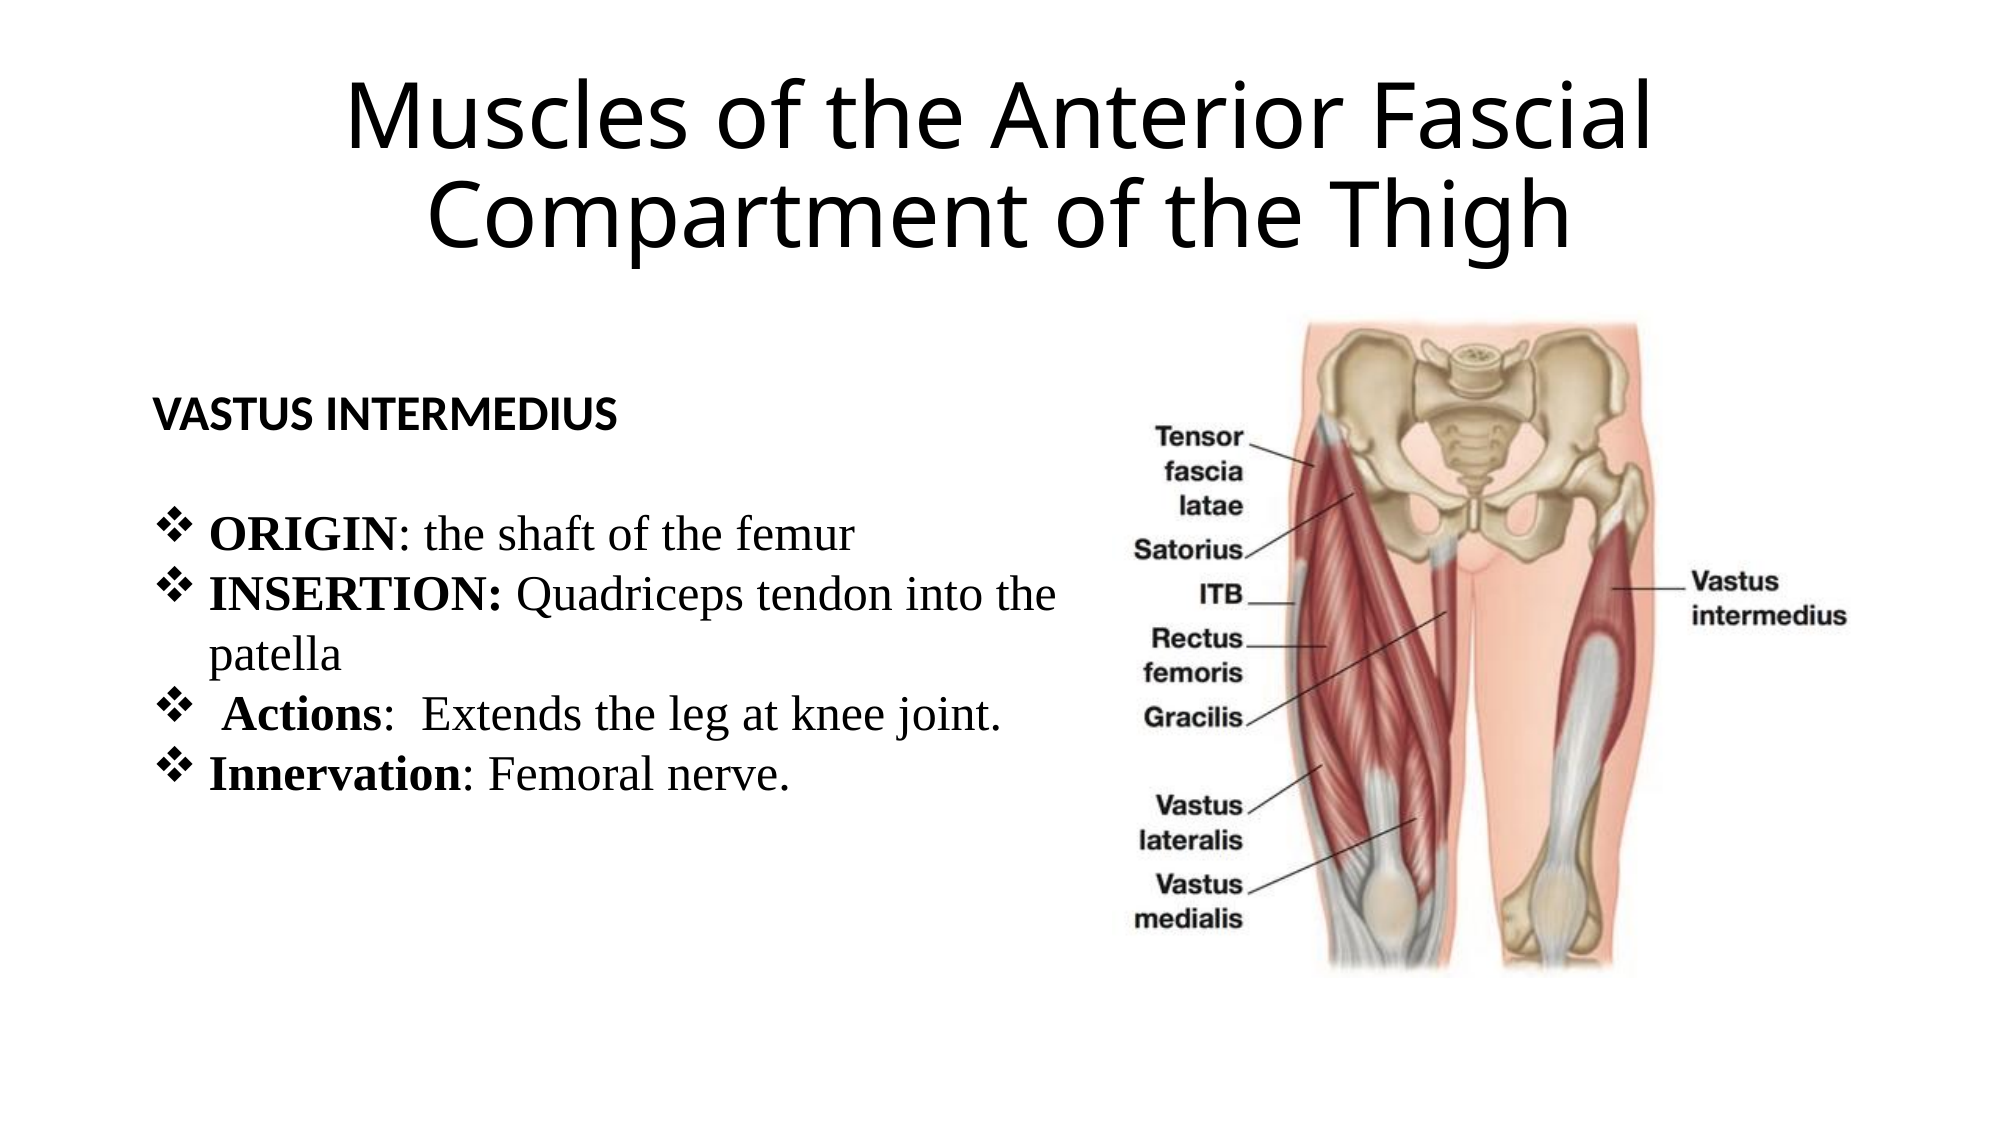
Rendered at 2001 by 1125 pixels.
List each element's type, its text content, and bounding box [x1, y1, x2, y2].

title Muscles of the Anterior Fascial Compartment of the Thigh [137, 59, 1863, 278]
text_box VASTUS INTERMEDIUS ORIGIN: the shaft of the femur INSERTION: Quadriceps tendon into the patella Actions: Extends the leg at knee joint. Innervation: Femoral nerve. [137, 373, 1112, 808]
picture [1112, 310, 1863, 978]
